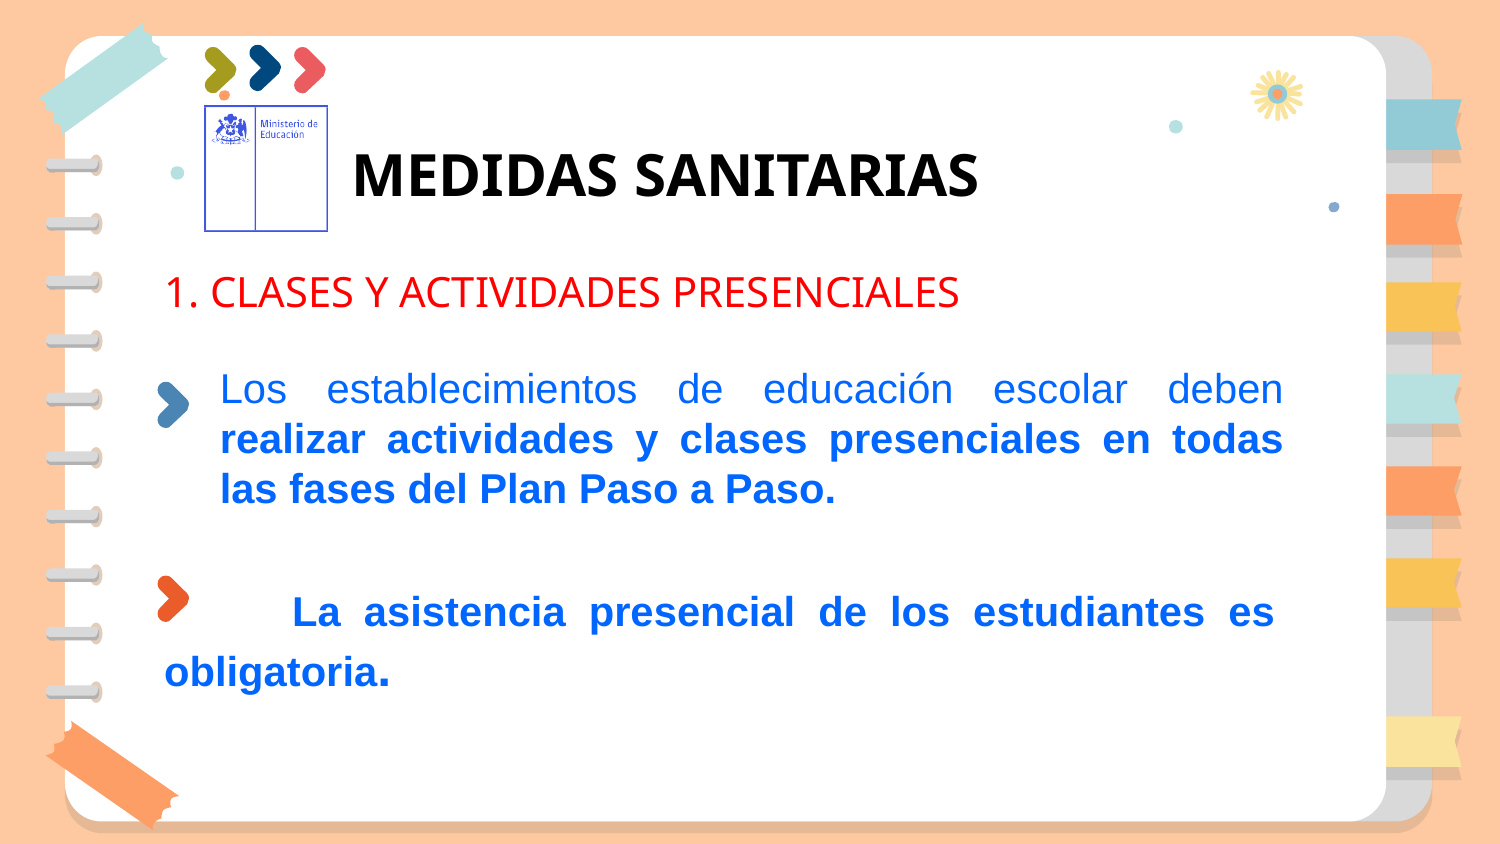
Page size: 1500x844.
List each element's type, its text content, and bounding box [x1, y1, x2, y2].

text_box [0, 5, 199, 81]
text_box [157, 575, 190, 622]
title MEDIDAS SANITARIAS [539, 123, 1076, 218]
text_box Los establecimientos de educación escolar deben realizar actividades y clases presenciales en todas las fases del Plan Paso a Paso. [204, 354, 1300, 520]
text_box [539, 5, 1500, 81]
subtitle 1. CLASES Y ACTIVIDADES PRESENCIALES La asistencia presencial de los estudiantes es obligatoria. [126, 251, 1314, 751]
text_box [157, 381, 190, 429]
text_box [204, 0, 535, 233]
